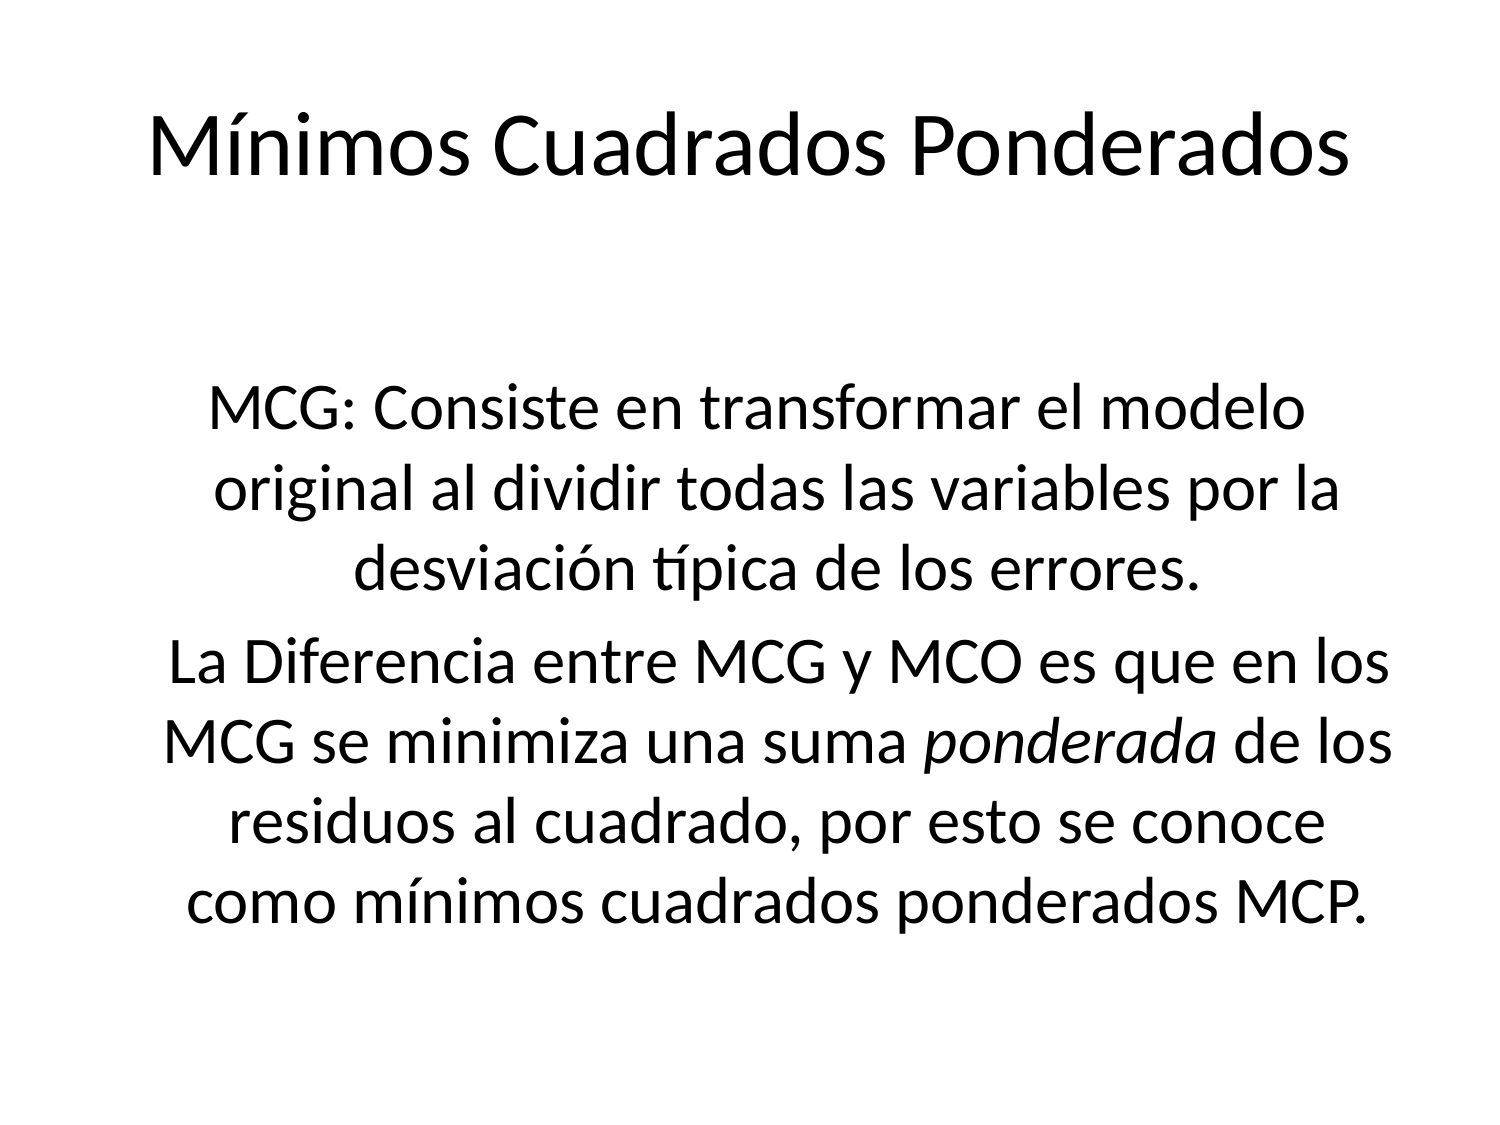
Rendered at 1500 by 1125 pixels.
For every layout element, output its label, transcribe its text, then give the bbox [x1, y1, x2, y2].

list MCG: Consiste en transformar el modelo original al dividir todas las variables por la desviación típica de los errores. La Diferencia entre MCG y MCO es que en los MCG se minimiza una suma ponderada de los residuos al cuadrado, por esto se conoce como mínimos cuadrados ponderados MCP. [75, 262, 1425, 1005]
title Mínimos Cuadrados Ponderados [75, 45, 1425, 233]
